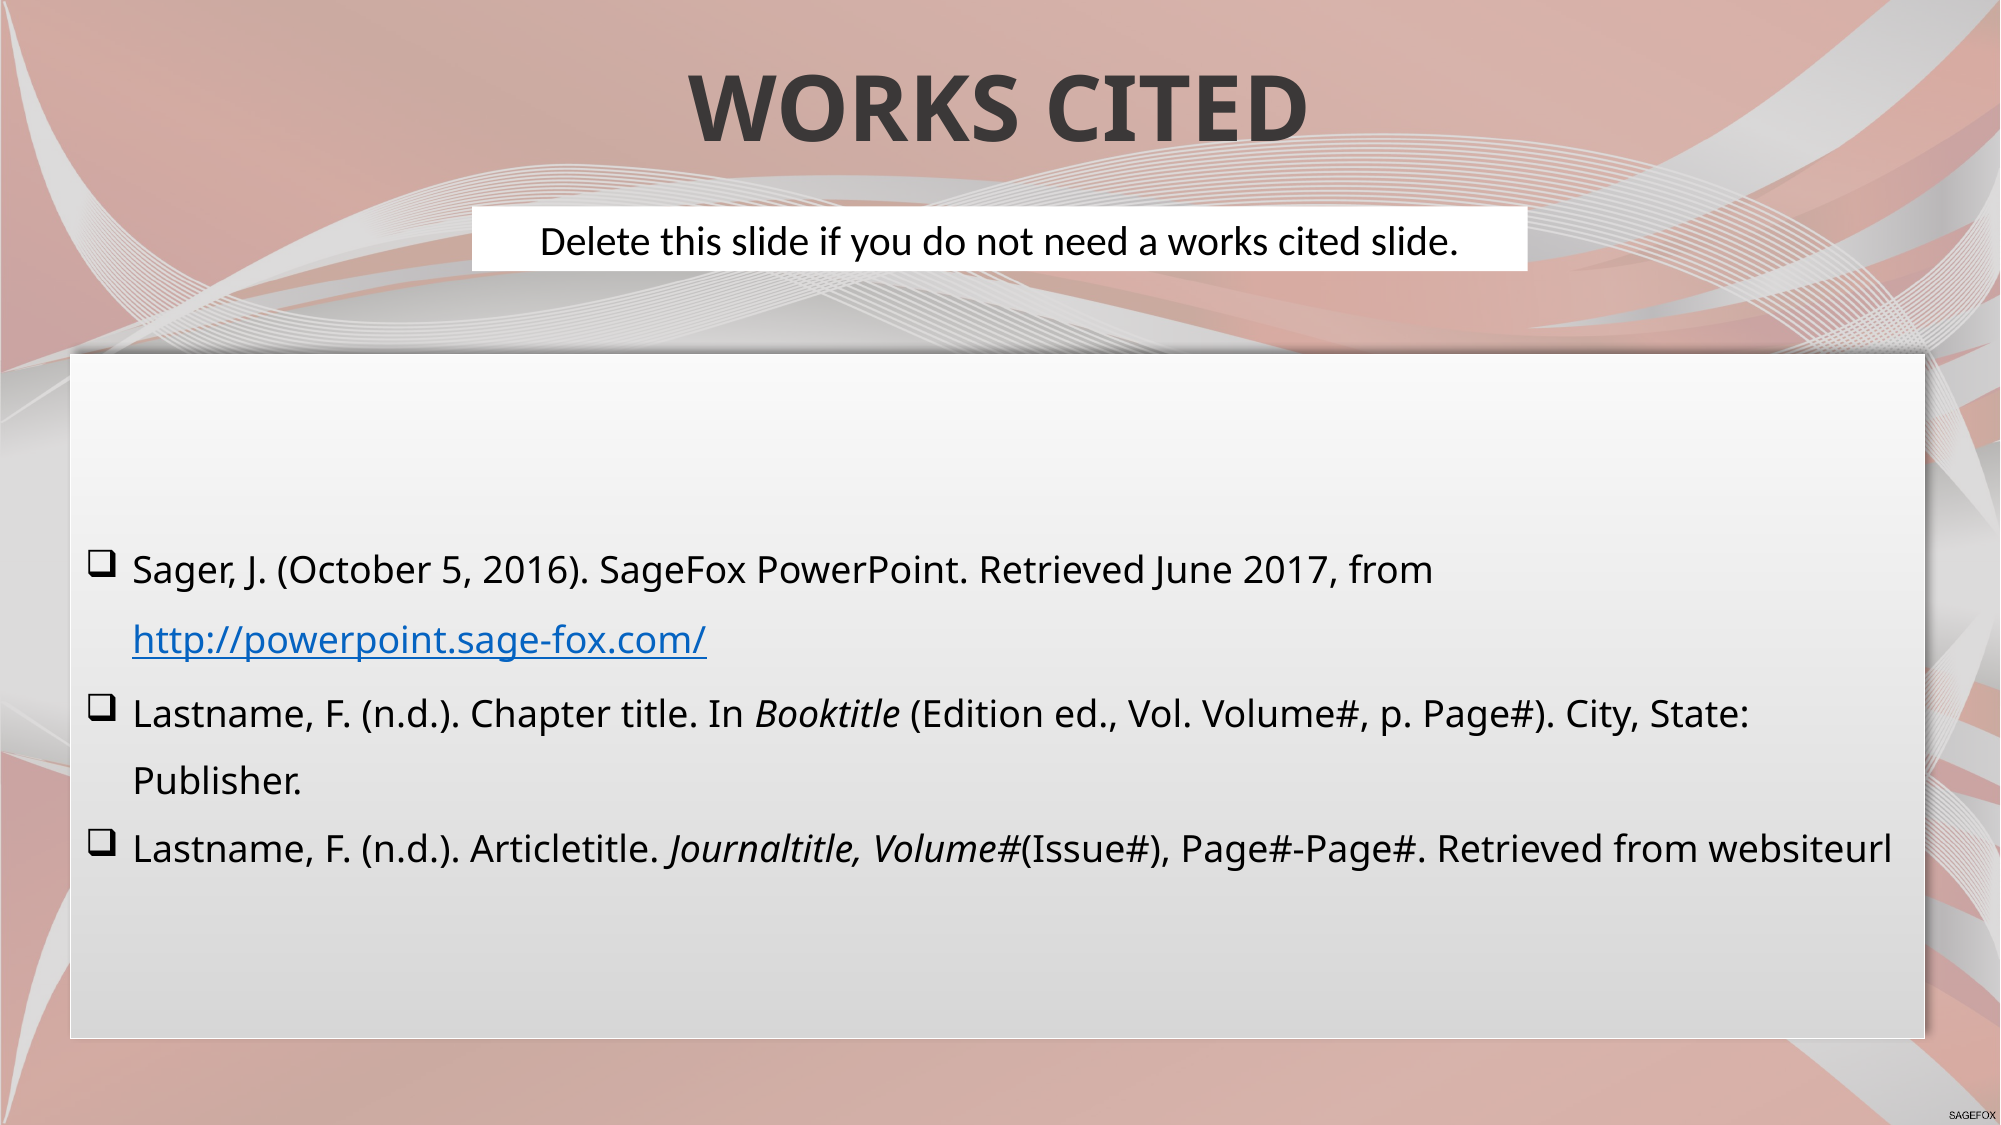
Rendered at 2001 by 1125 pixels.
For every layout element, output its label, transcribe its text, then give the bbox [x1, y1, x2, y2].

text_box Delete this slide if you do not need a works cited slide. [472, 206, 1528, 272]
text_box WORKS CITED [548, 42, 1452, 167]
text_box Sager, J. (October 5, 2016). SageFox PowerPoint. Retrieved June 2017, from http://powerpoint.sage-fox.com/ Lastname, F. (n.d.). Chapter title. In Booktitle (Edition ed., Vol. Volume#, p. Page#). City, State: Publisher. Lastname, F. (n.d.). Articletitle. Journaltitle, Volume#(Issue#), Page#-Page#. Retrieved from websiteurl [70, 354, 1925, 1039]
picture [1925, 0, 2001, 1125]
